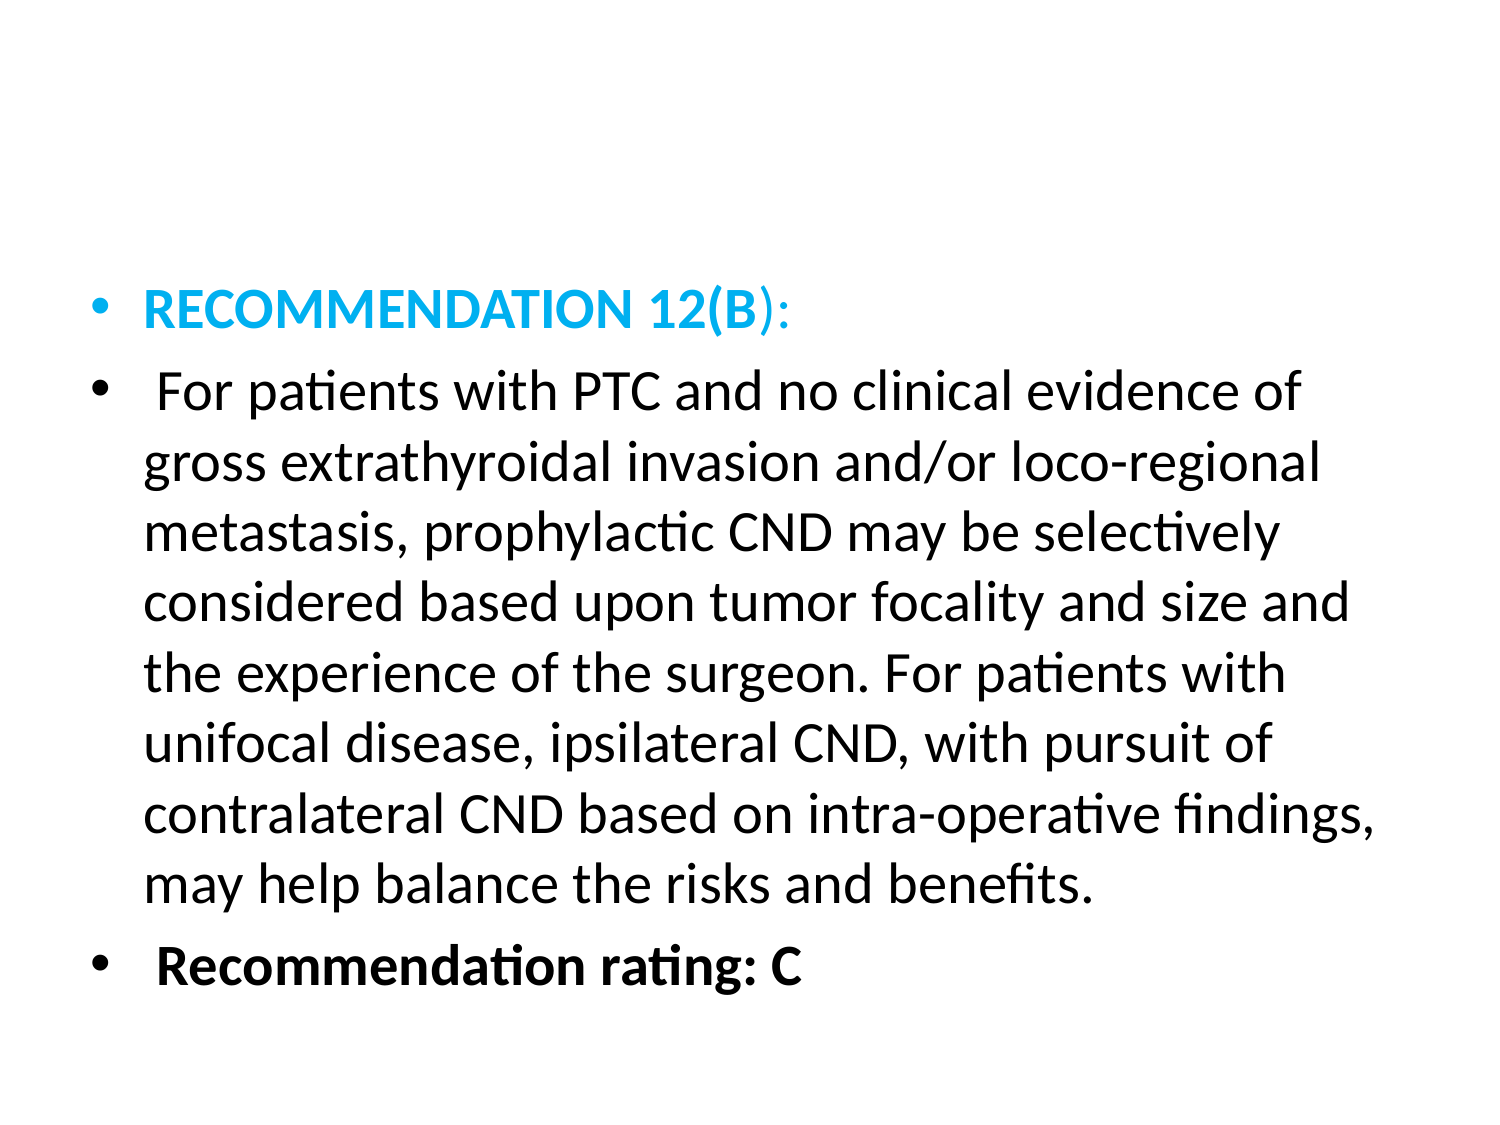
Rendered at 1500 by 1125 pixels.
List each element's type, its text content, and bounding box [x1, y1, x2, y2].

list RECOMMENDATION 12(B): For patients with PTC and no clinical evidence of gross extrathyroidal invasion and/or loco-regional metastasis, prophylactic CND may be selectively considered based upon tumor focality and size and the experience of the surgeon. For patients with unifocal disease, ipsilateral CND, with pursuit of contralateral CND based on intra-operative findings, may help balance the risks and benefits. Recommendation rating: C [75, 262, 1425, 1005]
